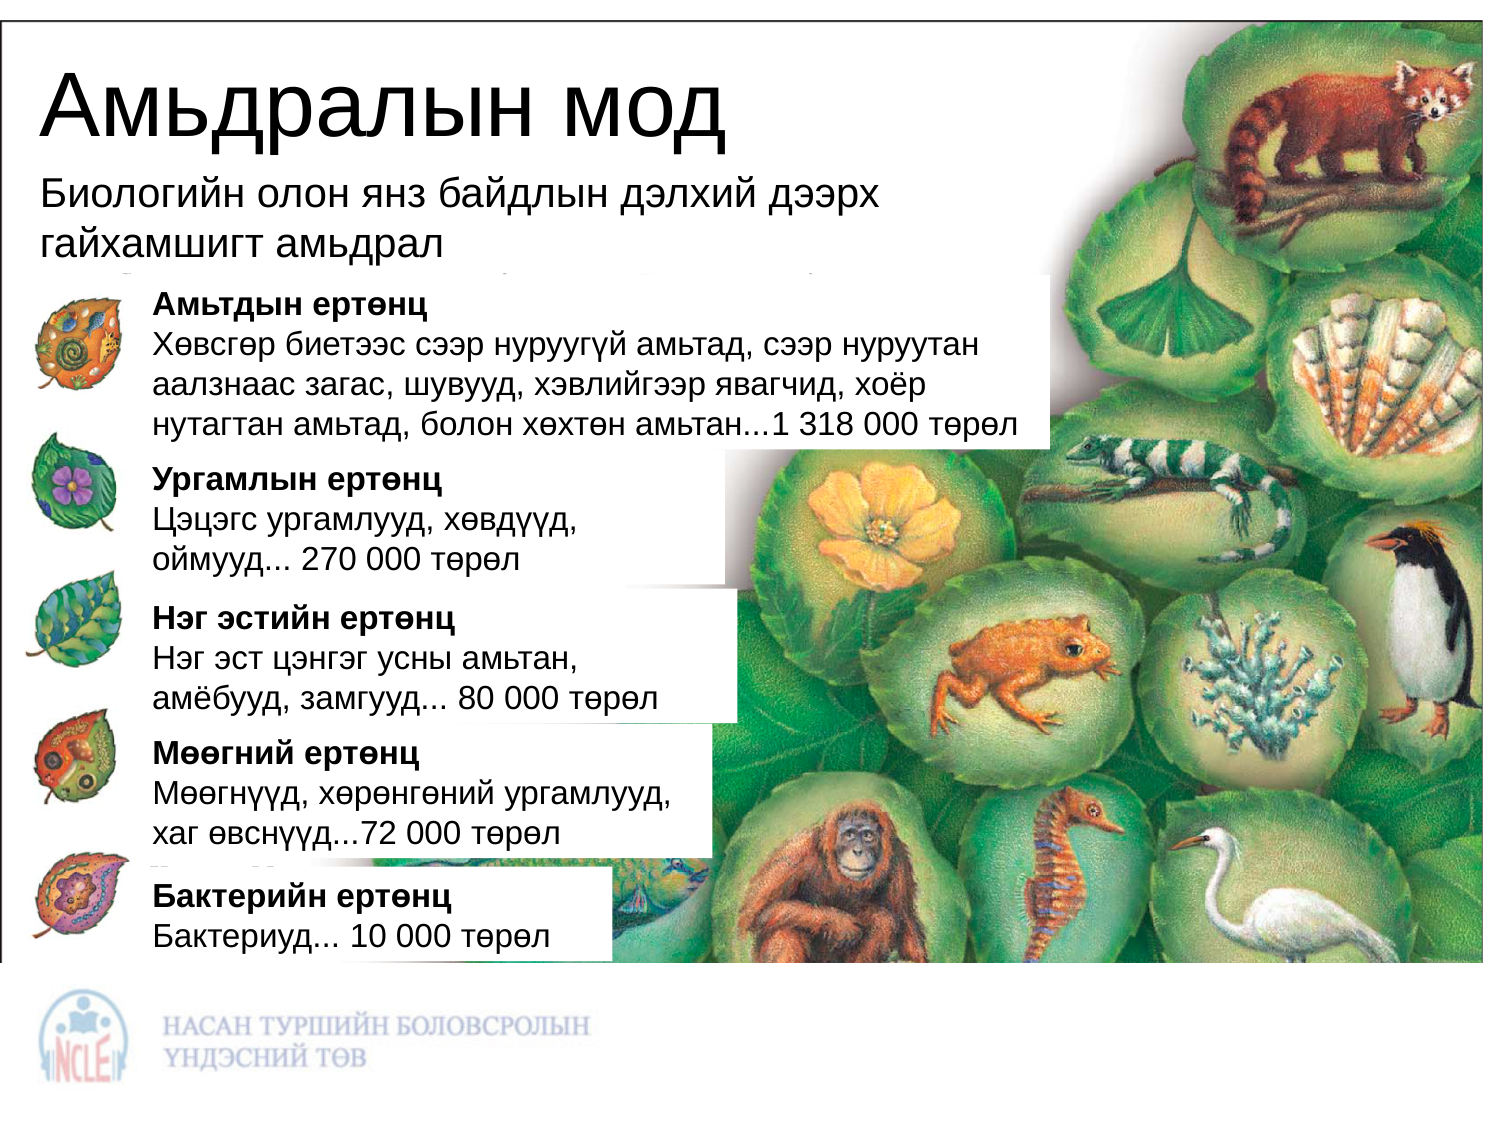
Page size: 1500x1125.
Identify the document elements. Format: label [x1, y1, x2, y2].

picture [0, 0, 1500, 1125]
list [0, 15, 1483, 963]
